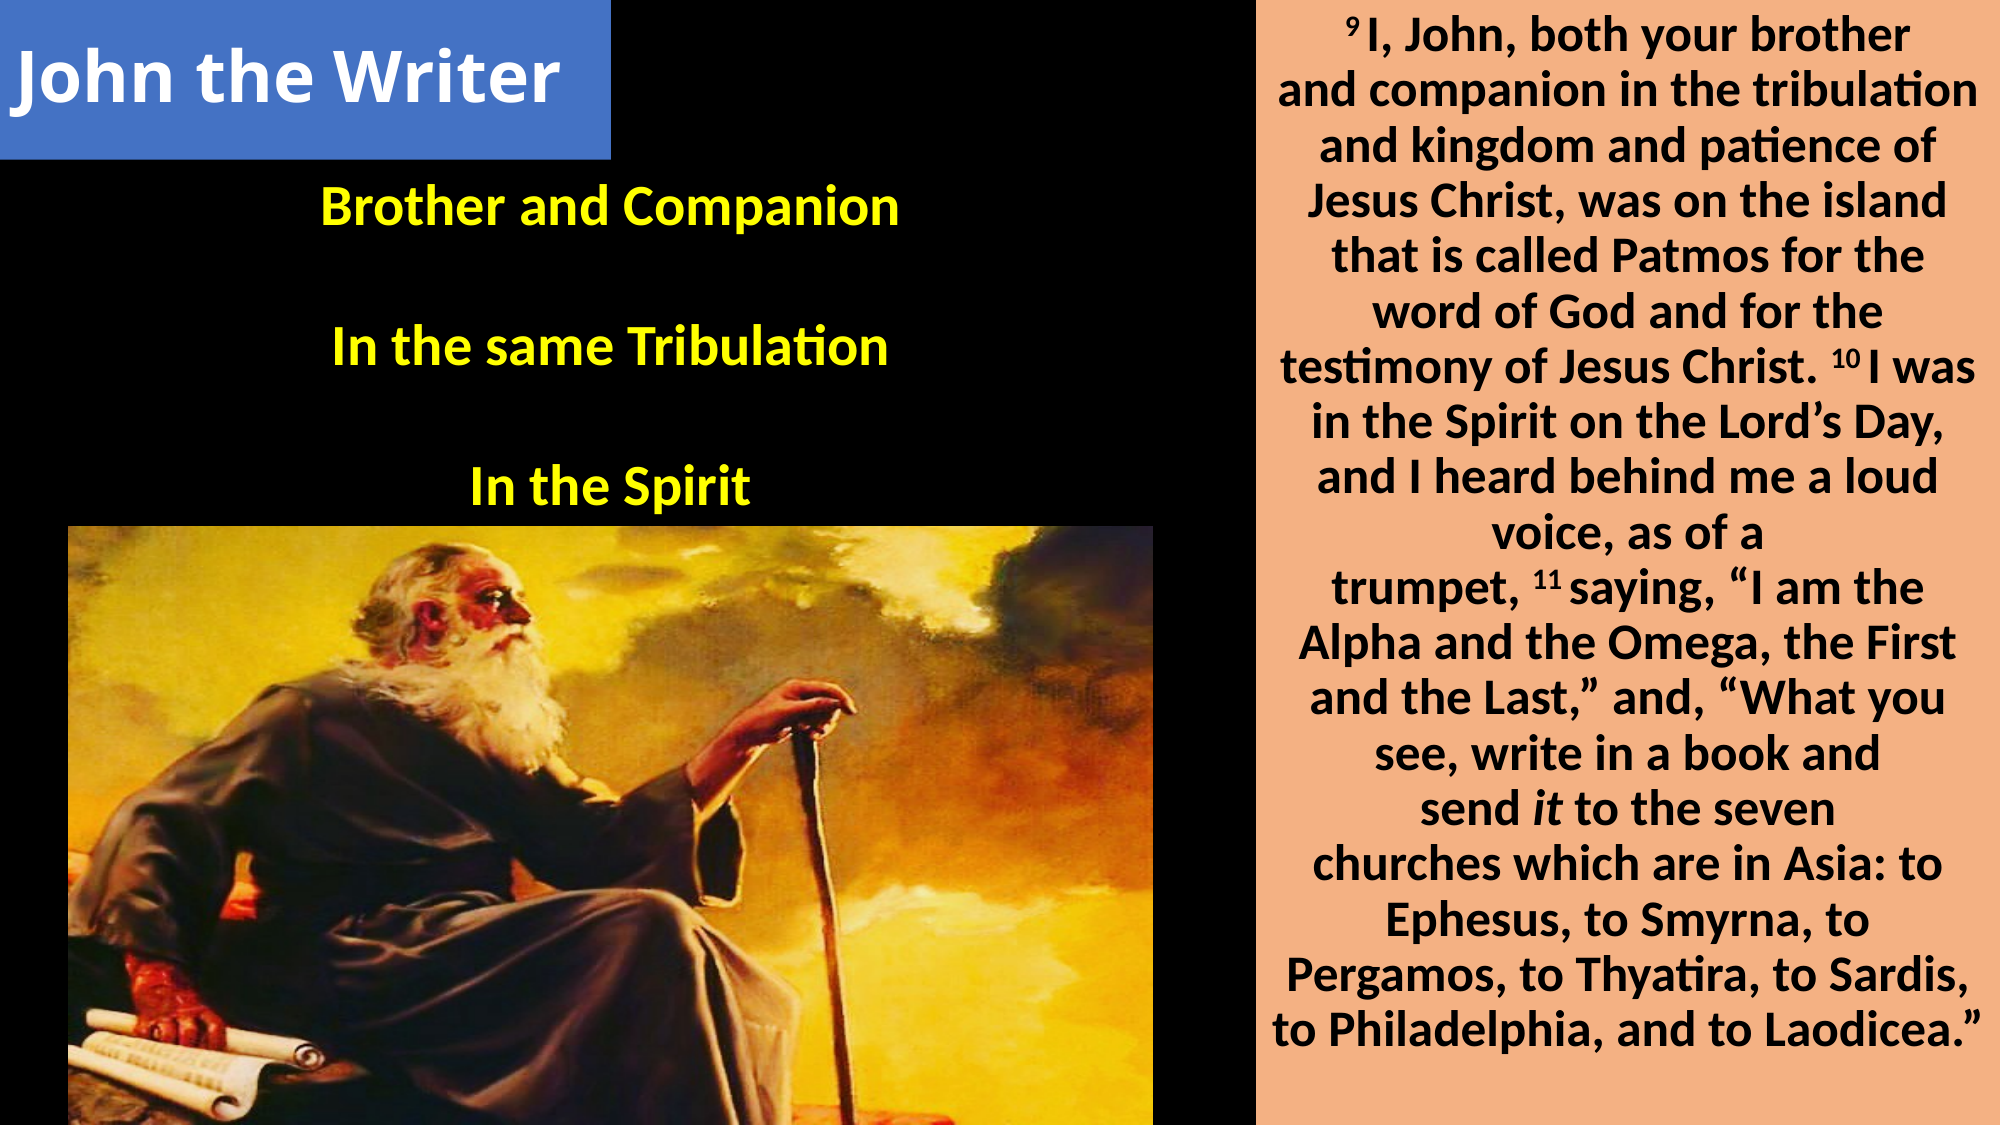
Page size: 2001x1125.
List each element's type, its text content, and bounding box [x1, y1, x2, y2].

title John the Writer [0, 0, 611, 160]
text_box Brother and Companion In the same Tribulation In the Spirit [268, 159, 954, 525]
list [68, 526, 1153, 1125]
list 9 I, John, both your brother and companion in the tribulation and kingdom and patience of Jesus Christ, was on the island that is called Patmos for the word of God and for the testimony of Jesus Christ. 10 I was in the Spirit on the Lord’s Day, and I heard behind me a loud voice, as of a trumpet, 11 saying, “I am the Alpha and the Omega, the First and the Last,” and, “What you see, write in a book and send it to the seven churches which are in Asia: to Ephesus, to Smyrna, to Pergamos, to Thyatira, to Sardis, to Philadelphia, and to Laodicea.” [1256, 0, 2000, 1125]
